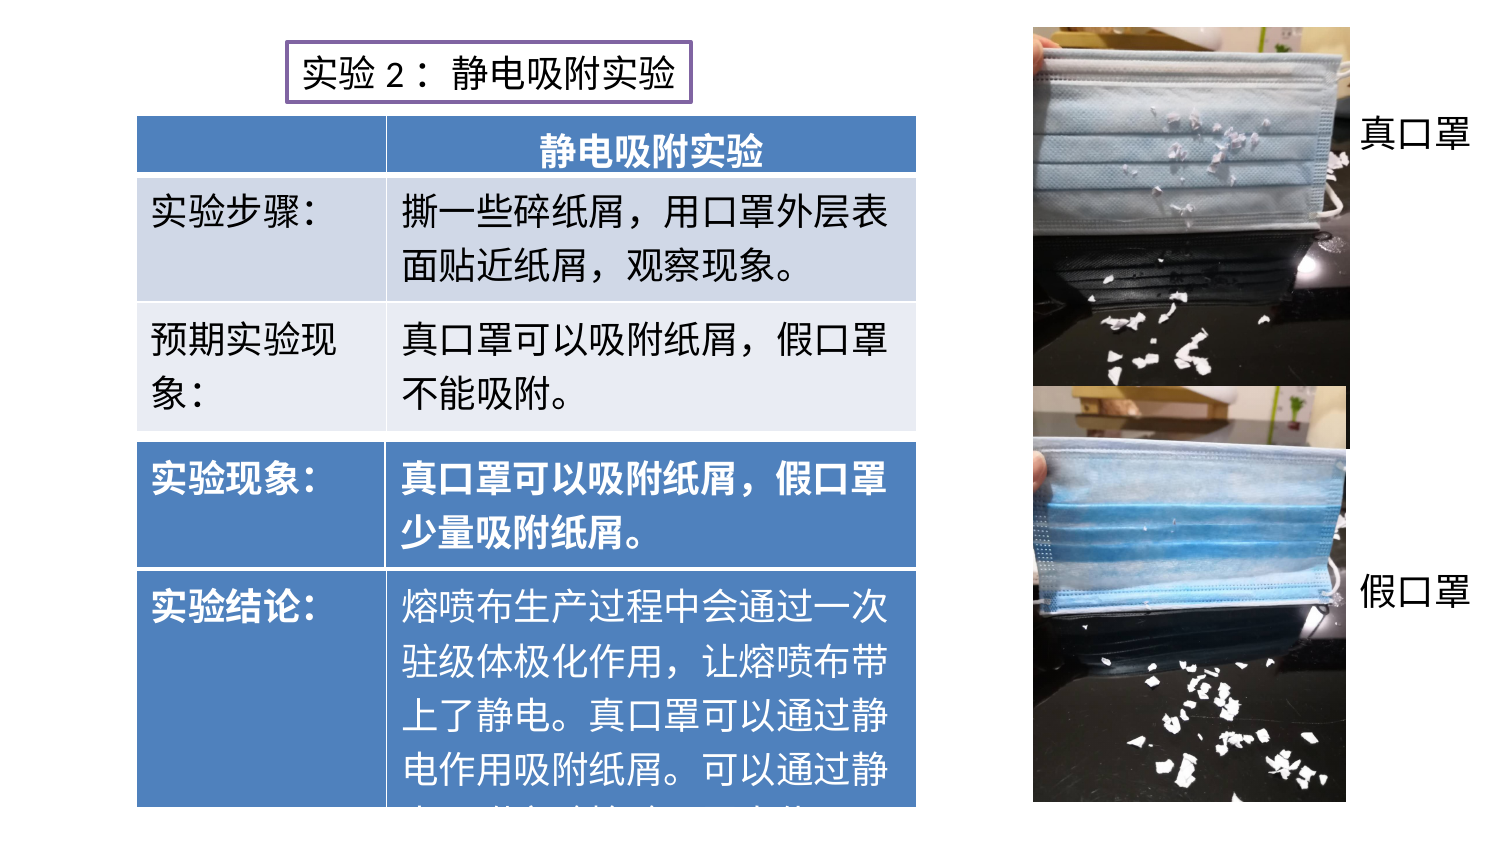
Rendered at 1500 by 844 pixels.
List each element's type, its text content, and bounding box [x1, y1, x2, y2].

text_box 假口罩 [1350, 560, 1487, 621]
table_cell 实验步骤： [137, 178, 386, 301]
table_cell 真口罩可以吸附纸屑，假口罩不能吸附。 [387, 303, 916, 431]
table_header 实验现象： [137, 442, 384, 567]
table_cell 预期实验现象： [137, 303, 386, 431]
table_header 实验结论： [137, 571, 386, 807]
table_header 静电吸附实验 [387, 116, 916, 172]
text_box 真口罩 [1355, 103, 1487, 163]
picture [1033, 27, 1351, 802]
table_header [137, 116, 386, 172]
table_header 真口罩可以吸附纸屑，假口罩少量吸附纸屑。 [386, 442, 916, 567]
table_cell 撕一些碎纸屑，用口罩外层表面贴近纸屑，观察现象。 [387, 178, 916, 301]
table_header 熔喷布生产过程中会通过一次驻级体极化作用，让熔喷布带上了静电。真口罩可以通过静电作用吸附纸屑。可以通过静电吸附实验检验口罩真伪。 [387, 571, 916, 807]
text_box 实验2：静电吸附实验 [285, 40, 693, 104]
